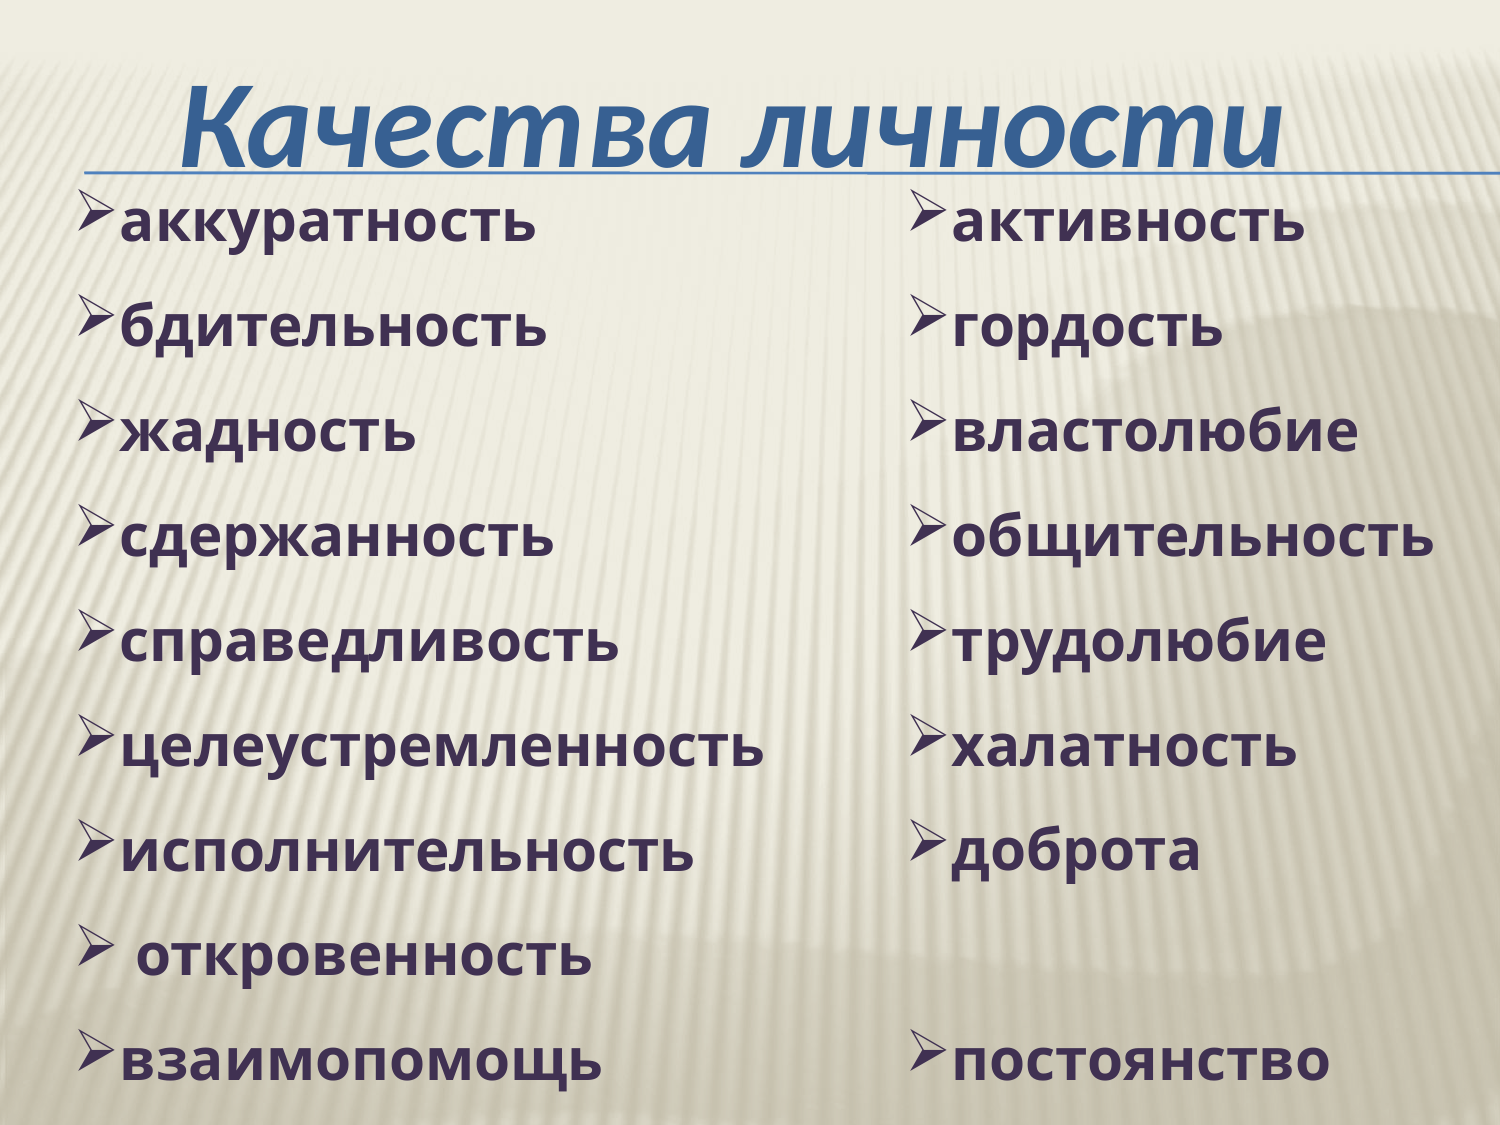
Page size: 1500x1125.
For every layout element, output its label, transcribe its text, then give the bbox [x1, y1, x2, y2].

text_box Качества личности [35, 35, 1430, 200]
text_box аккуратность бдительность жадность сдержанность справедливость целеустремленность исполнительность откровенность взаимопомощь [58, 140, 868, 1125]
text_box активность гордость властолюбие общительность трудолюбие халатность доброта постоянство честность [890, 140, 1500, 1125]
